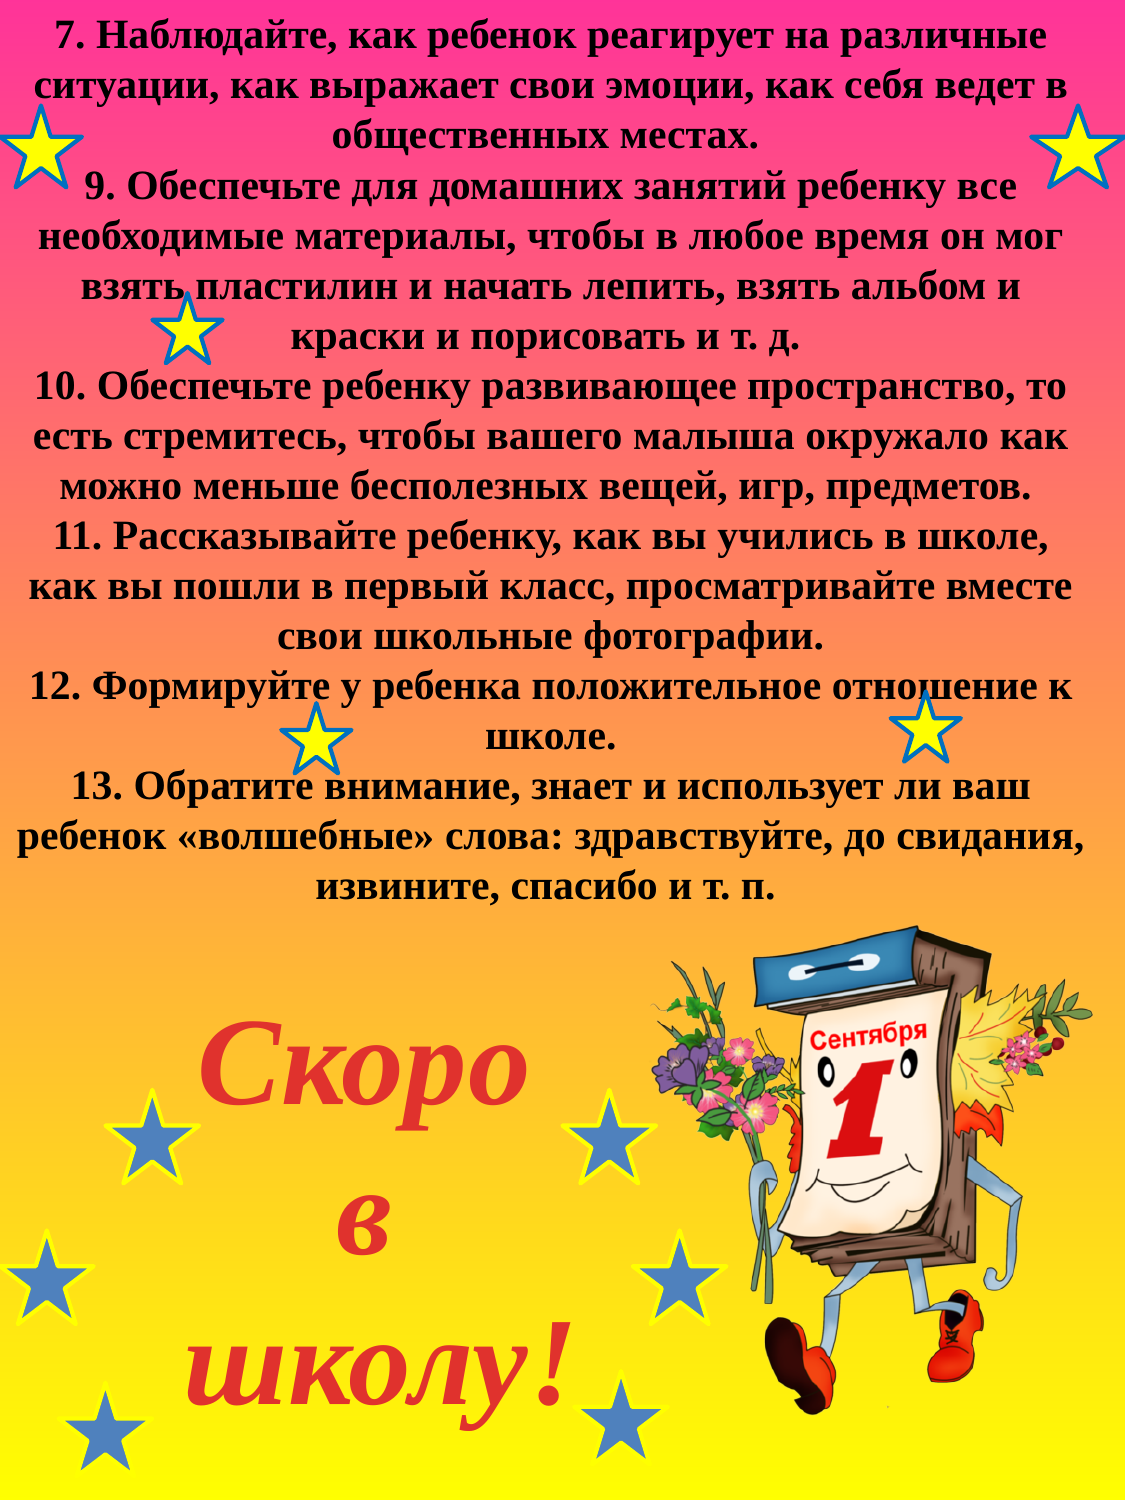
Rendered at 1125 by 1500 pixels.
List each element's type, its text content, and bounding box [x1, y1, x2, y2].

text_box [888, 689, 963, 764]
text_box [279, 701, 354, 776]
text_box [150, 290, 225, 365]
text_box Скоро в школу! [0, 972, 615, 1130]
text_box [1029, 103, 1125, 190]
text_box [0, 1228, 96, 1326]
text_box [56, 1380, 155, 1479]
text_box [0, 103, 84, 190]
picture [620, 878, 1125, 1436]
text_box 7. Наблюдайте, как ребенок реагирует на различные ситуации, как выражает свои эмоции, как себя ведет в общественных местах. 9. Обеспечьте для домашних занятий ребенку все необходимые материалы, чтобы в любое время он мог взять пластилин и начать лепить, взять альбом и краски и порисовать и т. д. 10. Обеспечьте ребенку развивающее пространство, то есть стремитесь, чтобы вашего малыша окружало как можно меньше бесполезных вещей, игр, предметов. 11. Рассказывайте ребенку, как вы учились в школе, как вы пошли в первый класс, просматривайте вместе свои школьные фотографии. 12. Формируйте у ребенка положительное отношение к школе. 13. Обратите внимание, знает и использует ли ваш ребенок «волшебные» слова: здравствуйте, до свидания, извините, спасибо и т. п. [0, 0, 1102, 915]
text_box [572, 1383, 652, 1467]
text_box [103, 1087, 202, 1186]
text_box [560, 1087, 615, 1186]
text_box Скоро в школу! [81, 1143, 615, 1438]
